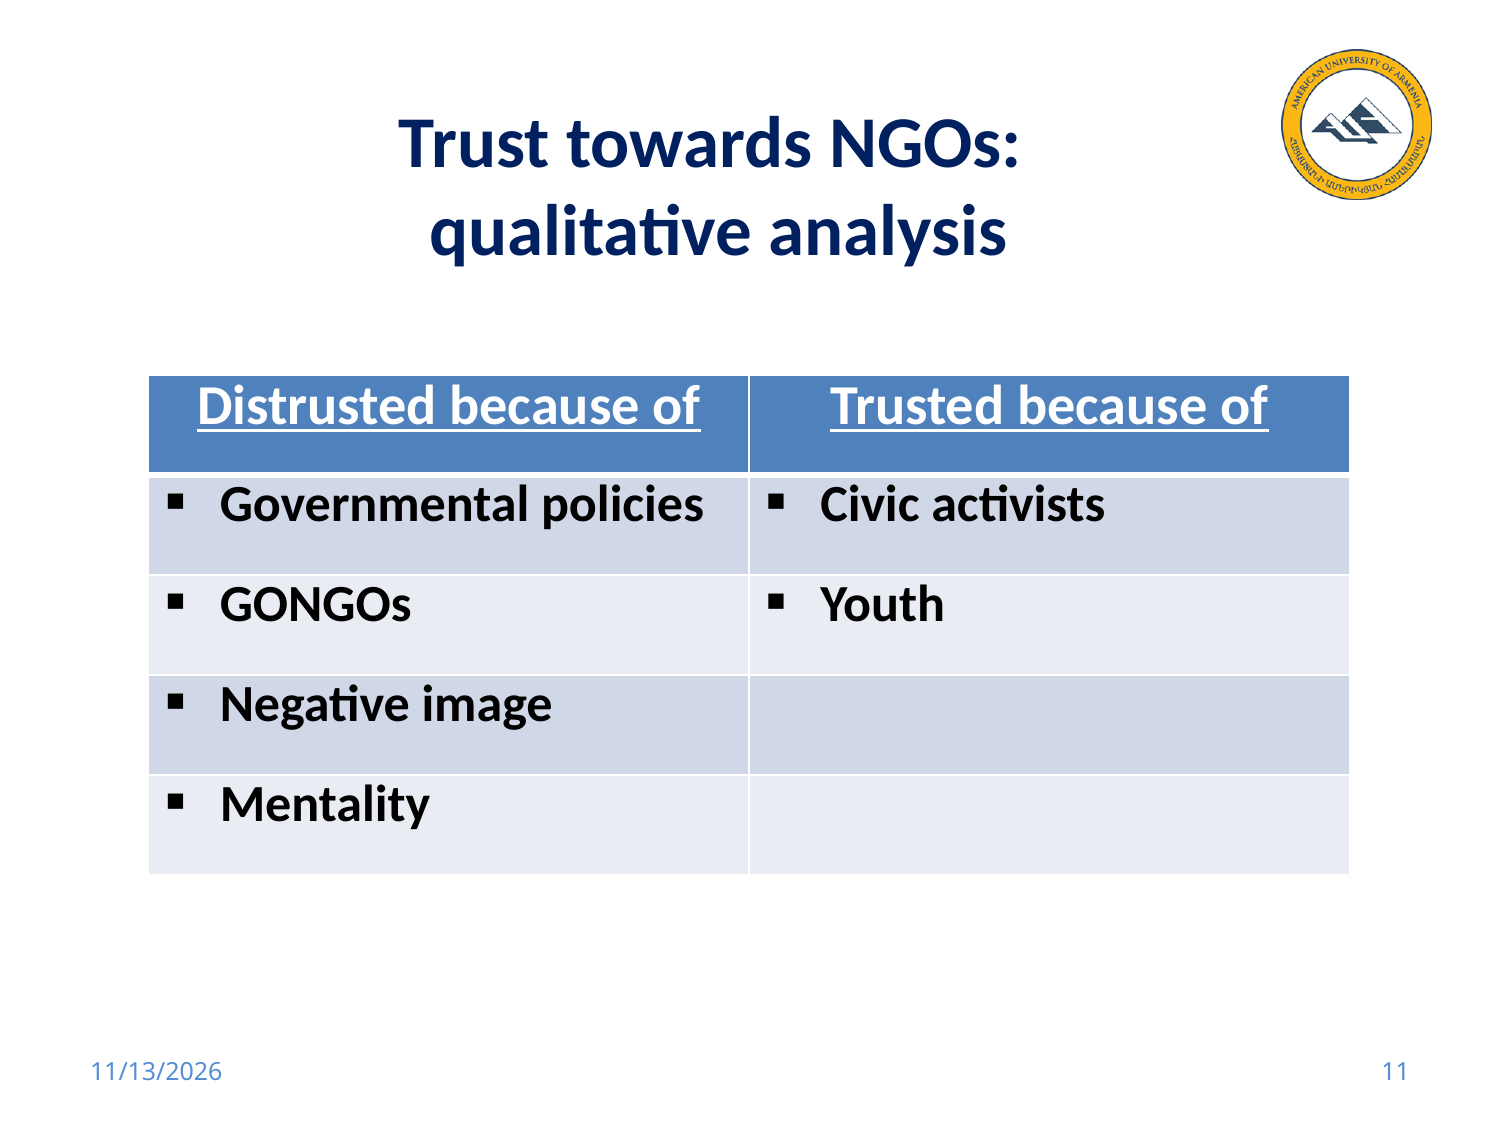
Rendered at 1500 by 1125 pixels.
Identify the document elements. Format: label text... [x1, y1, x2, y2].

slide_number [75, 1042, 425, 1103]
table_header Distrusted because of [149, 376, 748, 472]
table_cell Governmental policies [149, 478, 748, 574]
slide_number 11 [1074, 1042, 1425, 1103]
table_cell Youth [750, 576, 1349, 674]
text_box Trust towards NGOs: qualitative analysis [149, 87, 1288, 278]
table_cell [750, 676, 1349, 774]
table_header Trusted because of [750, 376, 1349, 472]
table_cell Negative image [149, 676, 748, 774]
table_cell [750, 776, 1349, 874]
picture [1280, 49, 1432, 201]
table_cell Mentality [149, 776, 748, 874]
table_cell Civic activists [750, 478, 1349, 574]
table_cell GONGOs [149, 576, 748, 674]
